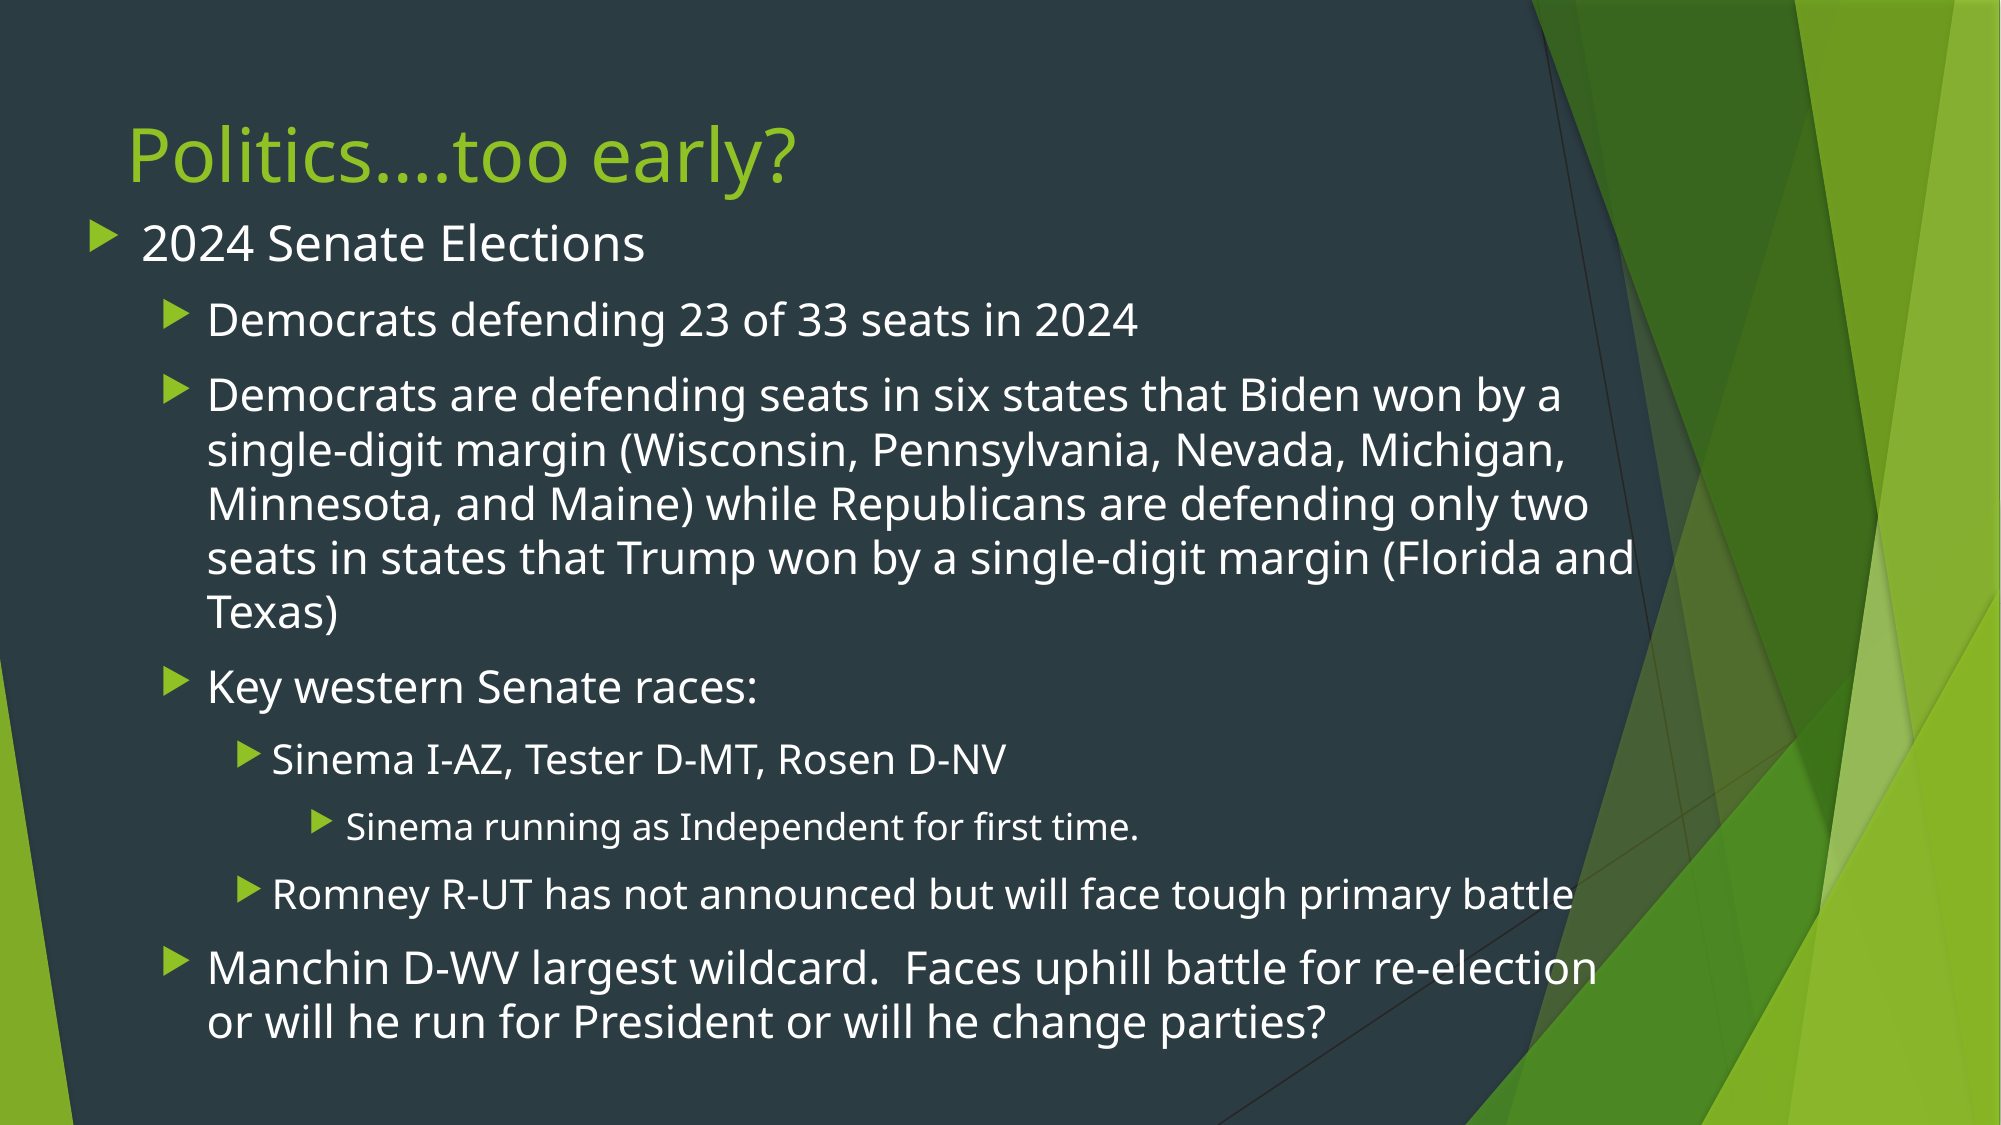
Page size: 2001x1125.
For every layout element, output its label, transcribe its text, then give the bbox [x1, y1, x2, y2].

title Politics….too early? [111, 99, 1522, 204]
list 2024 Senate Elections Democrats defending 23 of 33 seats in 2024 Democrats are defending seats in six states that Biden won by a single-digit margin (Wisconsin, Pennsylvania, Nevada, Michigan, Minnesota, and Maine) while Republicans are defending only two seats in states that Trump won by a single-digit margin (Florida and Texas) Key western Senate races: Sinema I-AZ, Tester D-MT, Rosen D-NV Sinema running as Independent for first time. Romney R-UT has not announced but will face tough primary battle Manchin D-WV largest wildcard. Faces uphill battle for re-election or will he run for President or will he change parties? [70, 204, 1655, 1064]
